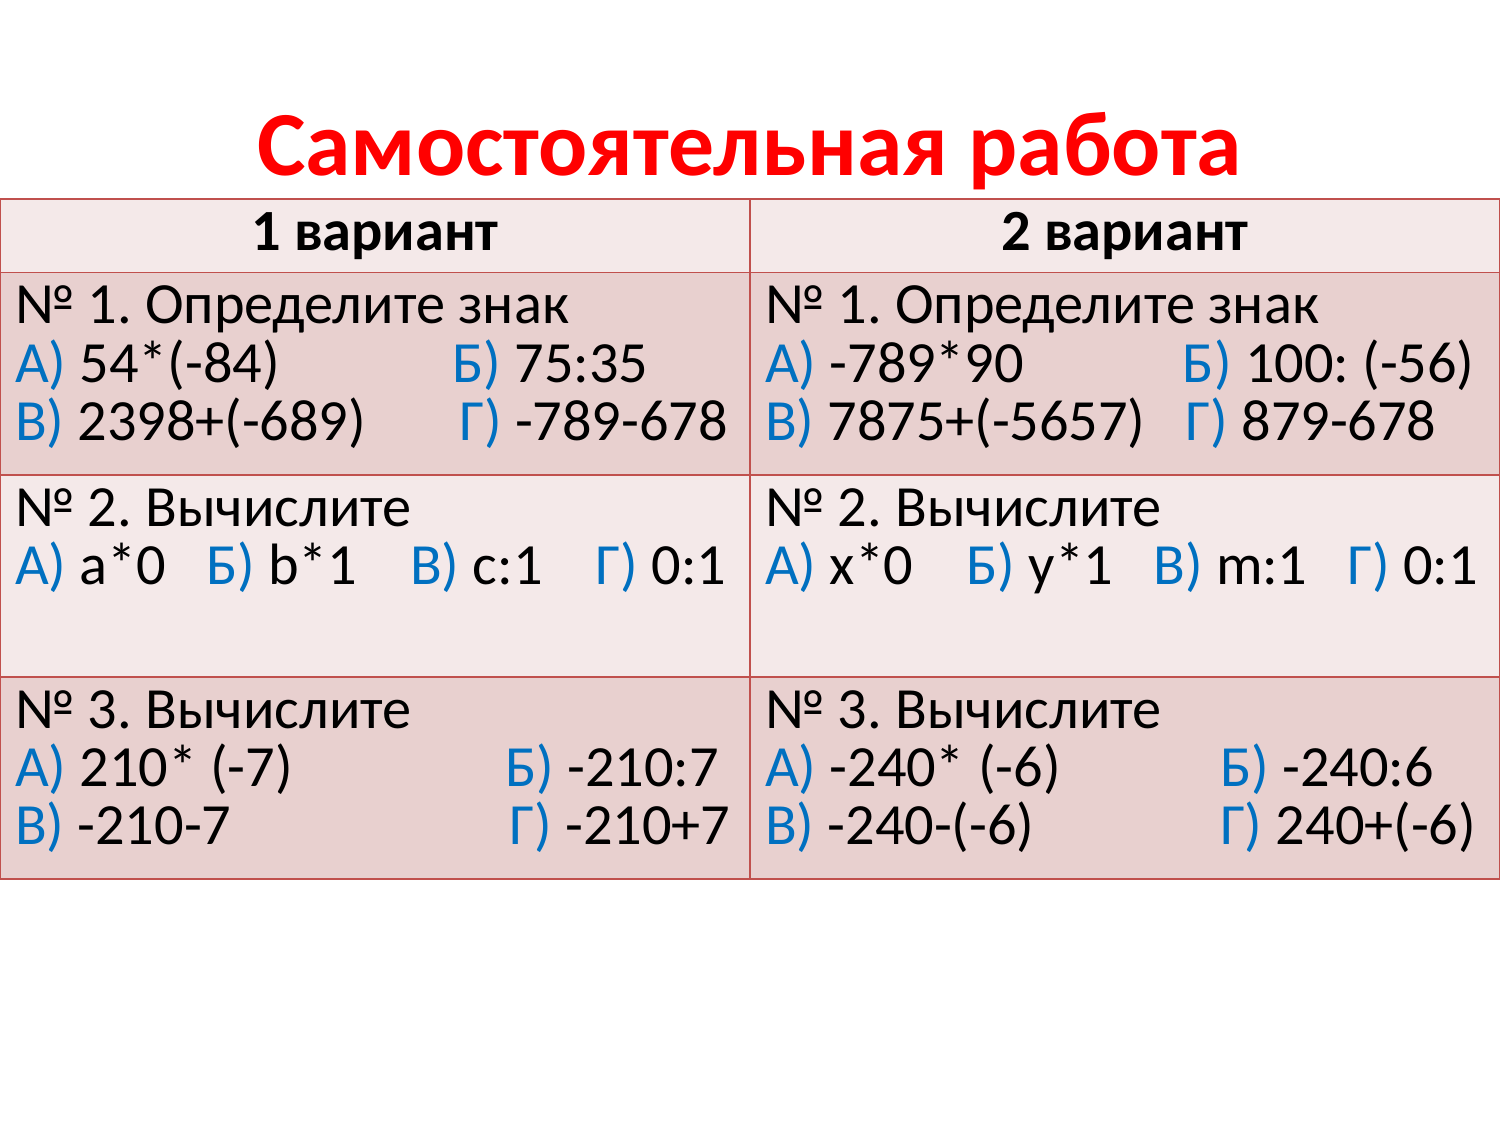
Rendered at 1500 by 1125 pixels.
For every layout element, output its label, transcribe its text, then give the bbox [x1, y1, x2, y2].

table_header 2 вариант [751, 200, 1499, 272]
table_cell № 2. Вычислите А) а*0 Б) b*1 В) с:1 Г) 0:1 [1, 476, 749, 676]
table_cell № 3. Вычислите А) 210* (-7) Б) -210:7 В) -210-7 Г) -210+7 [1, 678, 749, 878]
table_header 1 вариант [1, 200, 749, 272]
table_cell № 1. Определите знак А) -789*90 Б) 100: (-56) В) 7875+(-5657) Г) 879-678 [751, 273, 1499, 474]
table_cell № 3. Вычислите А) -240* (-6) Б) -240:6 В) -240-(-6) Г) 240+(-6) [751, 678, 1499, 878]
title Самостоятельная работа [74, 44, 1426, 198]
table_cell № 2. Вычислите А) x*0 Б) y*1 В) m:1 Г) 0:1 [751, 476, 1499, 676]
table_cell № 1. Определите знак А) 54*(-84) Б) 75:35 В) 2398+(-689) Г) -789-678 [1, 273, 749, 474]
